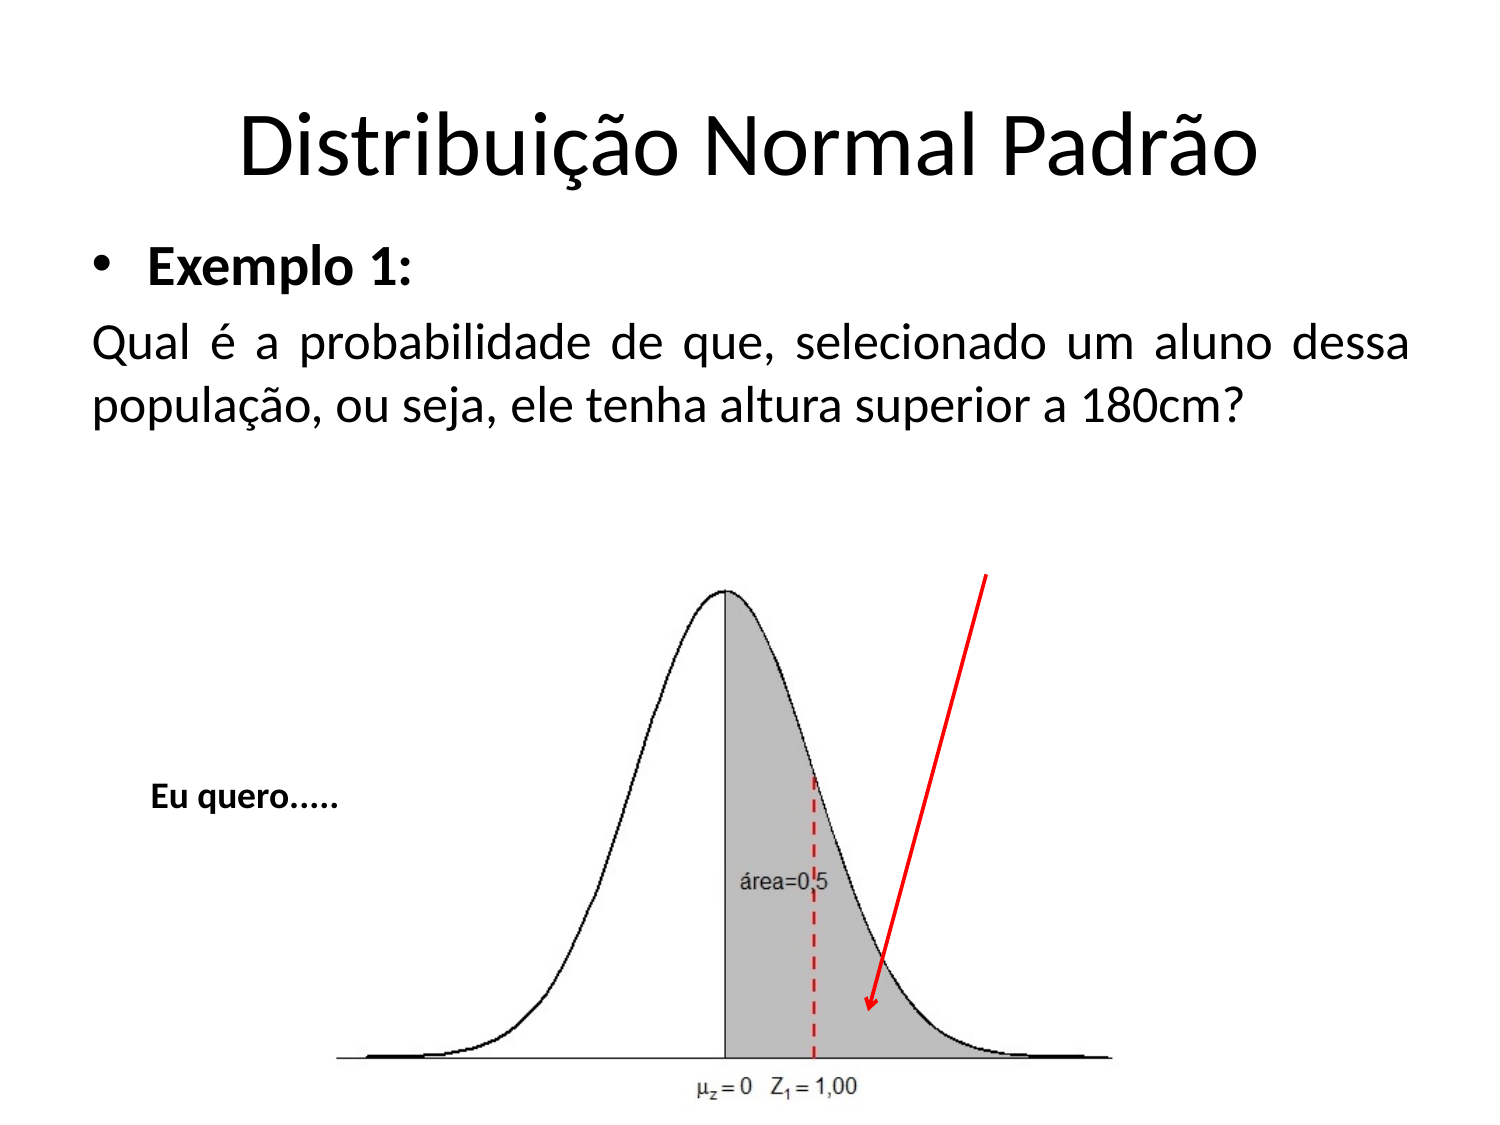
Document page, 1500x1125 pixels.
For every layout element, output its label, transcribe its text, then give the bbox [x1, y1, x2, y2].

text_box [867, 574, 987, 1012]
picture [324, 573, 1129, 1111]
text_box Eu quero..... [135, 763, 319, 823]
title Distribuição Normal Padrão [75, 45, 1425, 233]
